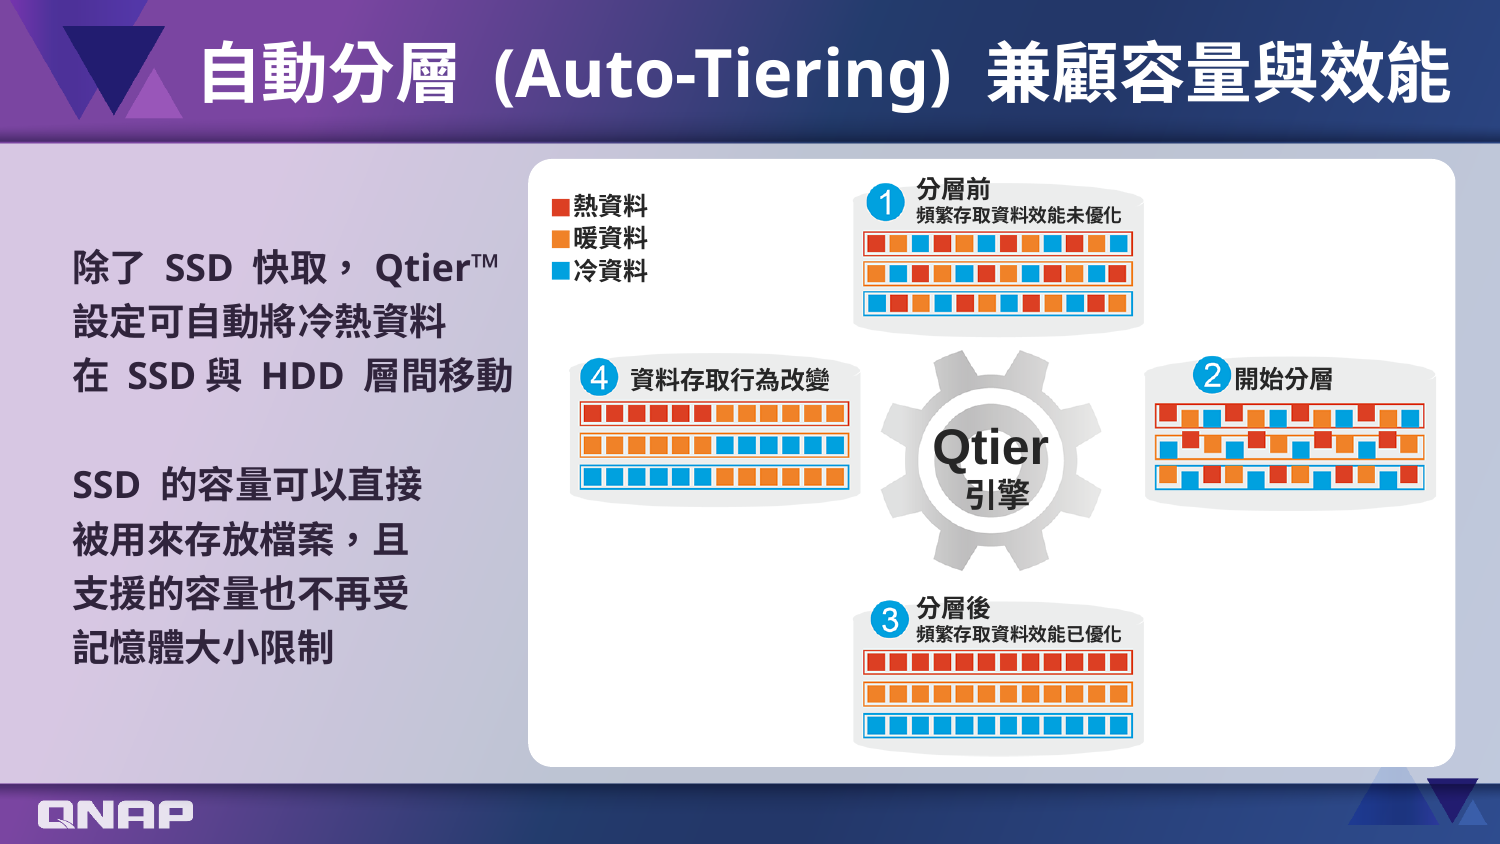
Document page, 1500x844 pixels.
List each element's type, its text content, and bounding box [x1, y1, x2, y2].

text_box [512, 142, 1483, 768]
text_box 除了 SSD 快取，Qtier™ 設定可自動將冷熱資料 在 SSD與 HDD 層間移動 SSD 的容量可以直接 被用來存放檔案，且 支援的容量也不再受 記憶體大小限制 [44, 237, 507, 718]
picture [0, 0, 1500, 844]
title 自動分層 (Auto-Tiering) 兼顧容量與效能 [180, 0, 1500, 142]
